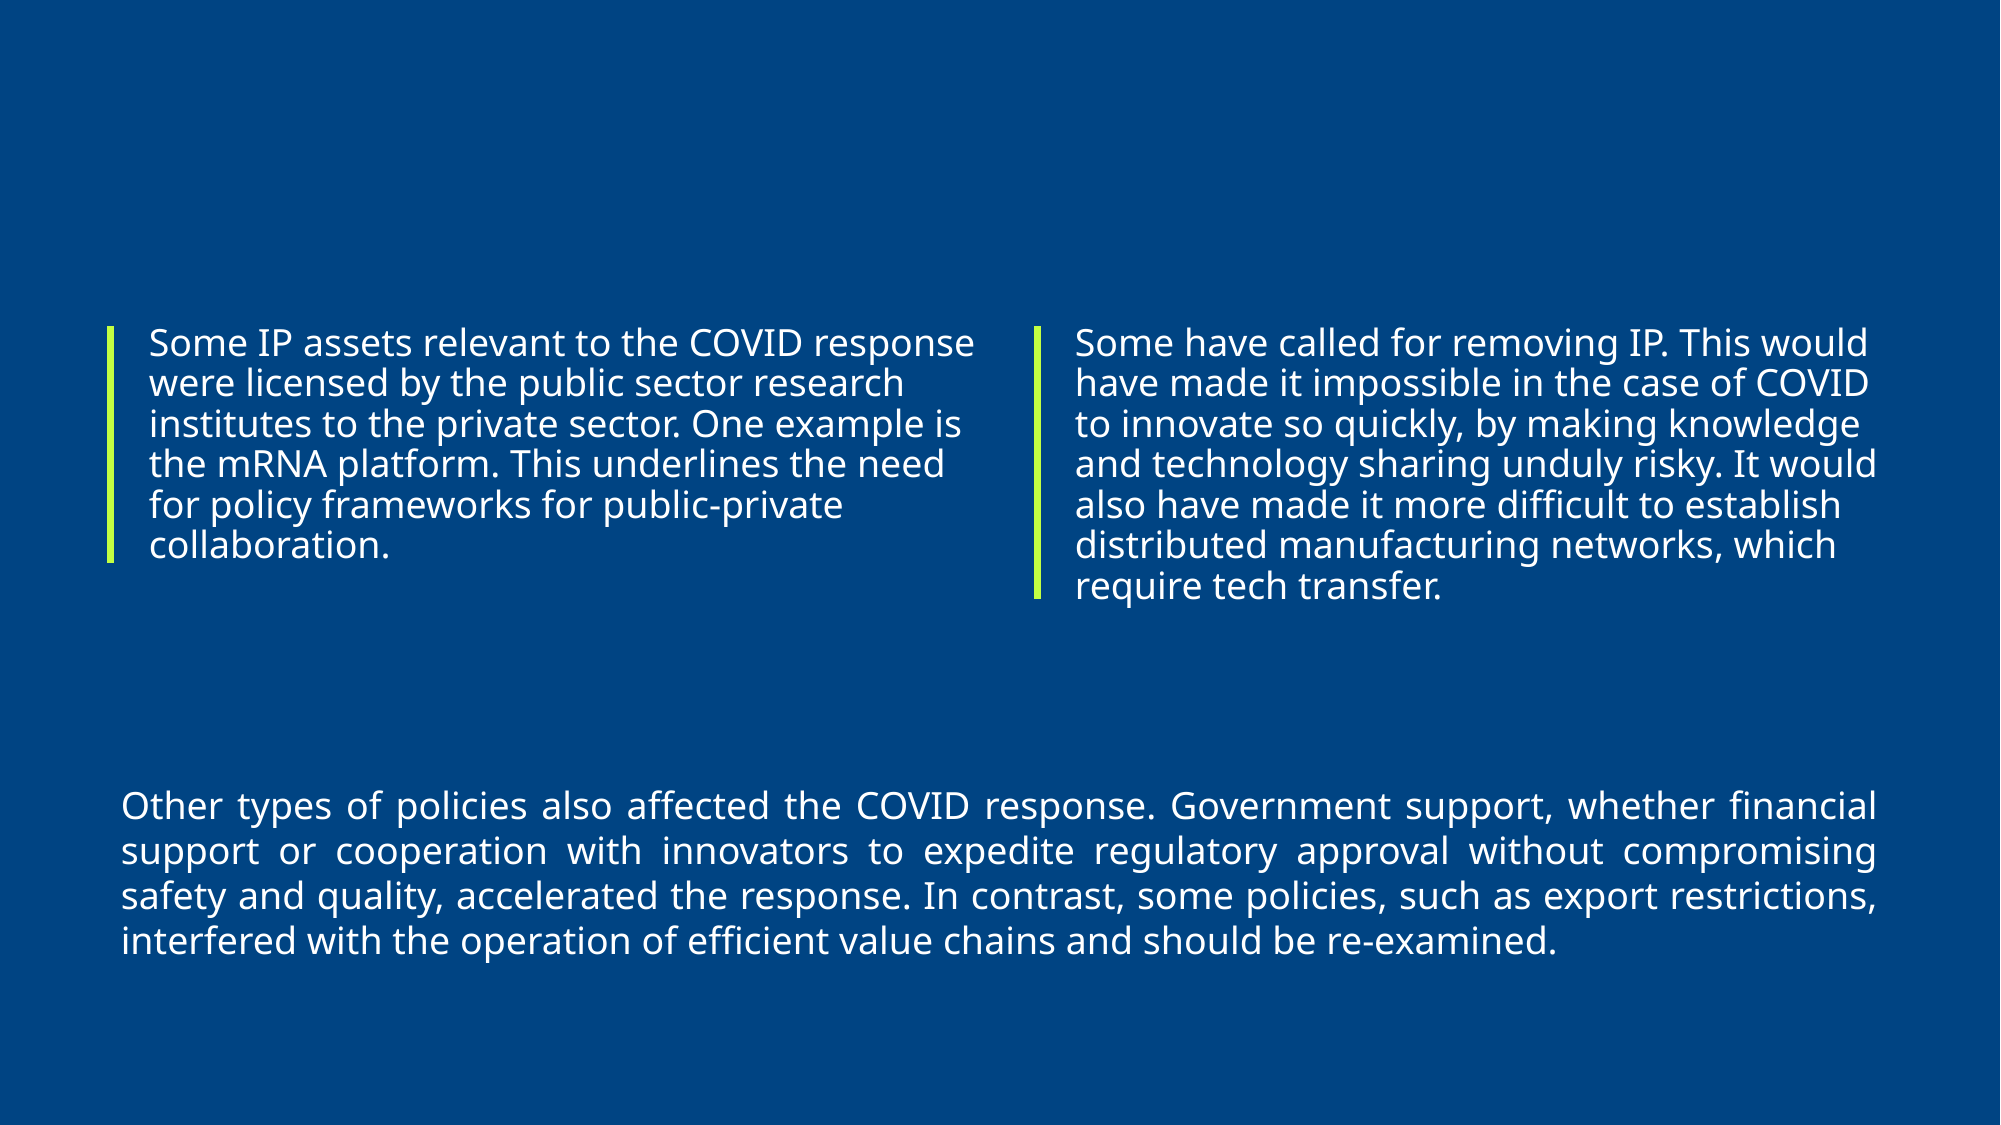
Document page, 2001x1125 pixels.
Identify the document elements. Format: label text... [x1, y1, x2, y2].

list Some IP assets relevant to the COVID response were licensed by the public sector research institutes to the private sector. One example is the mRNA platform. This underlines the need for policy frameworks for public-private collaboration. Some have called for removing IP. This would have made it impossible in the case of COVID to innovate so quickly, by making knowledge and technology sharing unduly risky. It would also have made it more difficult to establish distributed manufacturing networks, which require tech transfer. [133, 316, 1922, 635]
text_box Other types of policies also affected the COVID response. Government support, whether financial support or cooperation with innovators to expedite regulatory approval without compromising safety and quality, accelerated the response. In contrast, some policies, such as export restrictions, interfered with the operation of efficient value chains and should be re-examined. [106, 775, 1894, 970]
